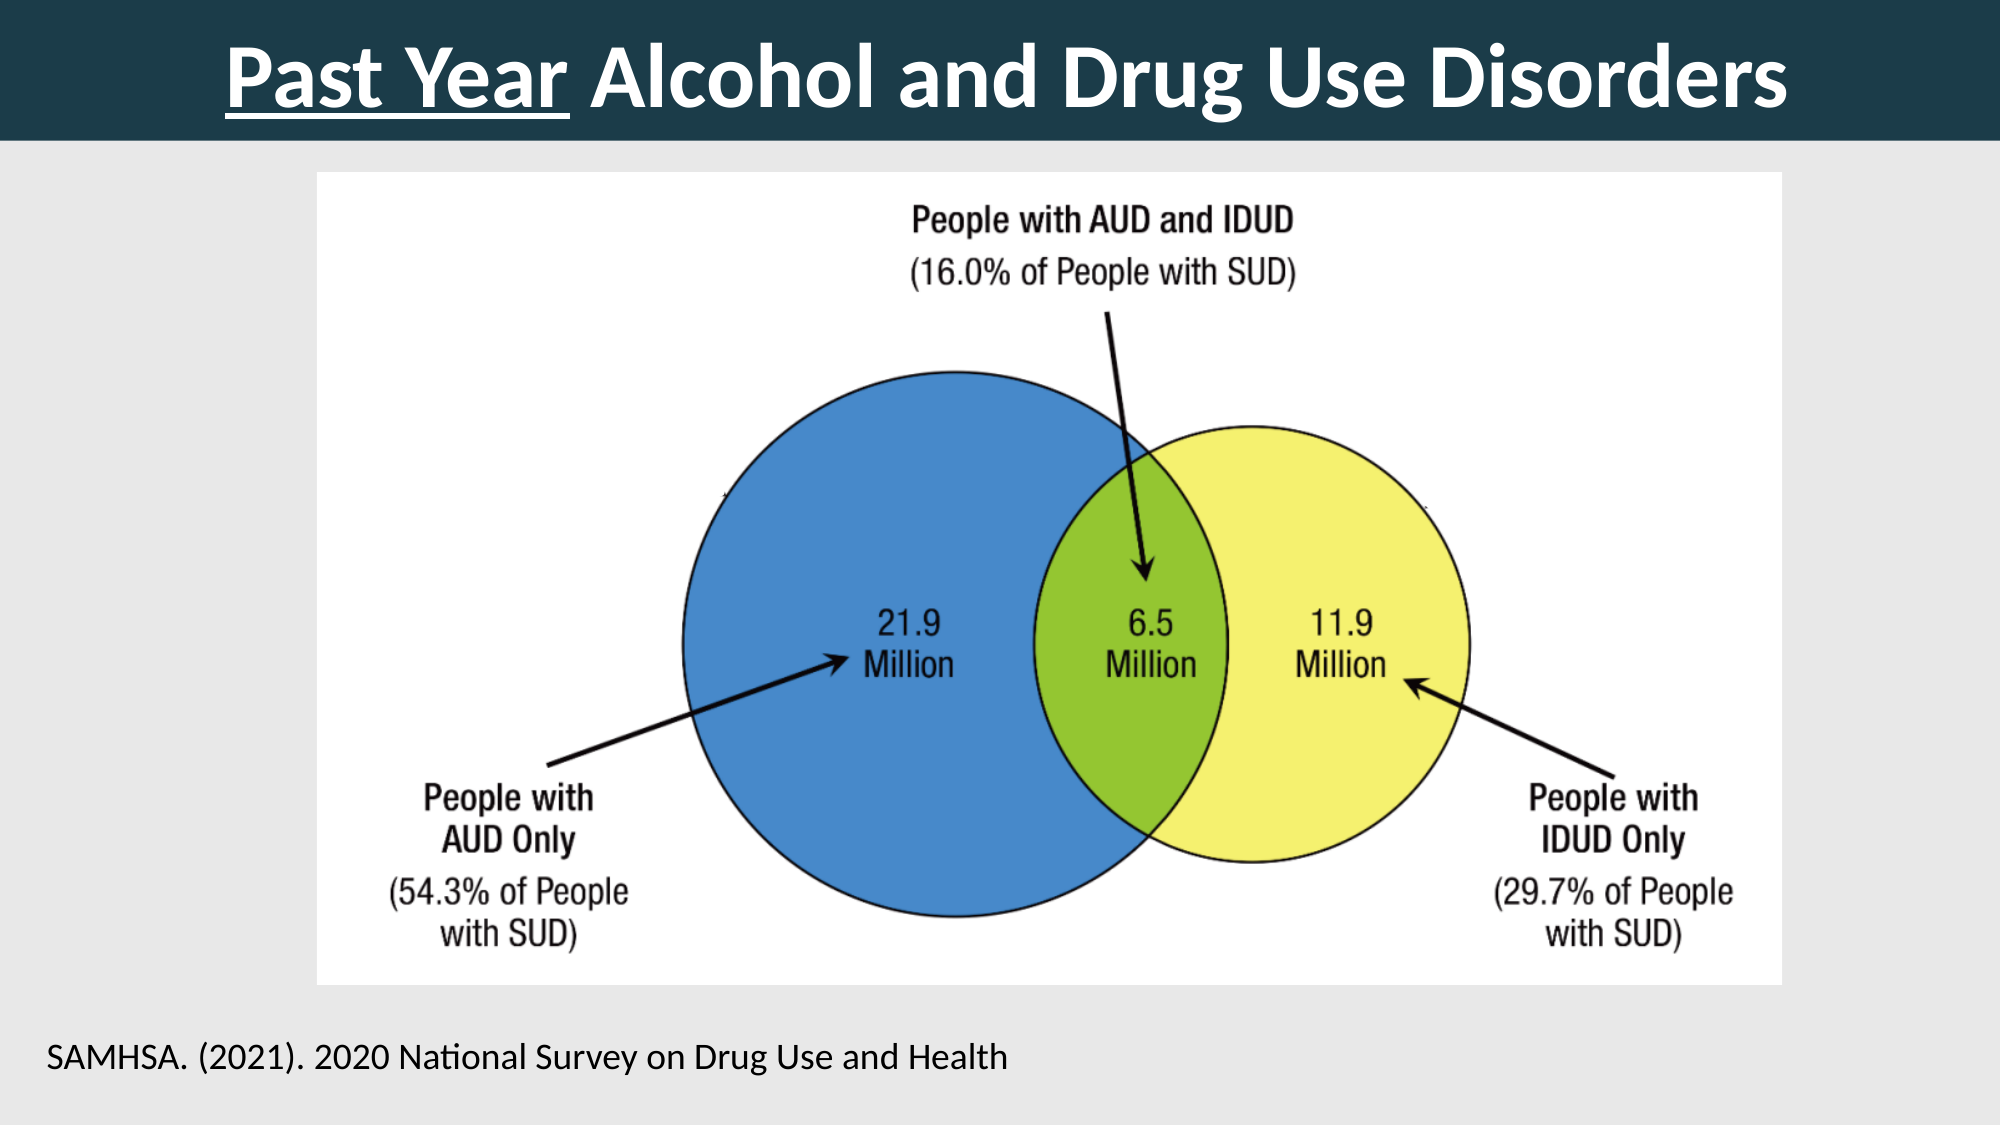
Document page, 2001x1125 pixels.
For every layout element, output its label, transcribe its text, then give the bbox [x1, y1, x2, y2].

title Past Year Alcohol and Drug Use Disorders [0, 0, 2000, 141]
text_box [316, 172, 1783, 985]
text_box SAMHSA. (2021). 2020 National Survey on Drug Use and Health [31, 1024, 1025, 1085]
